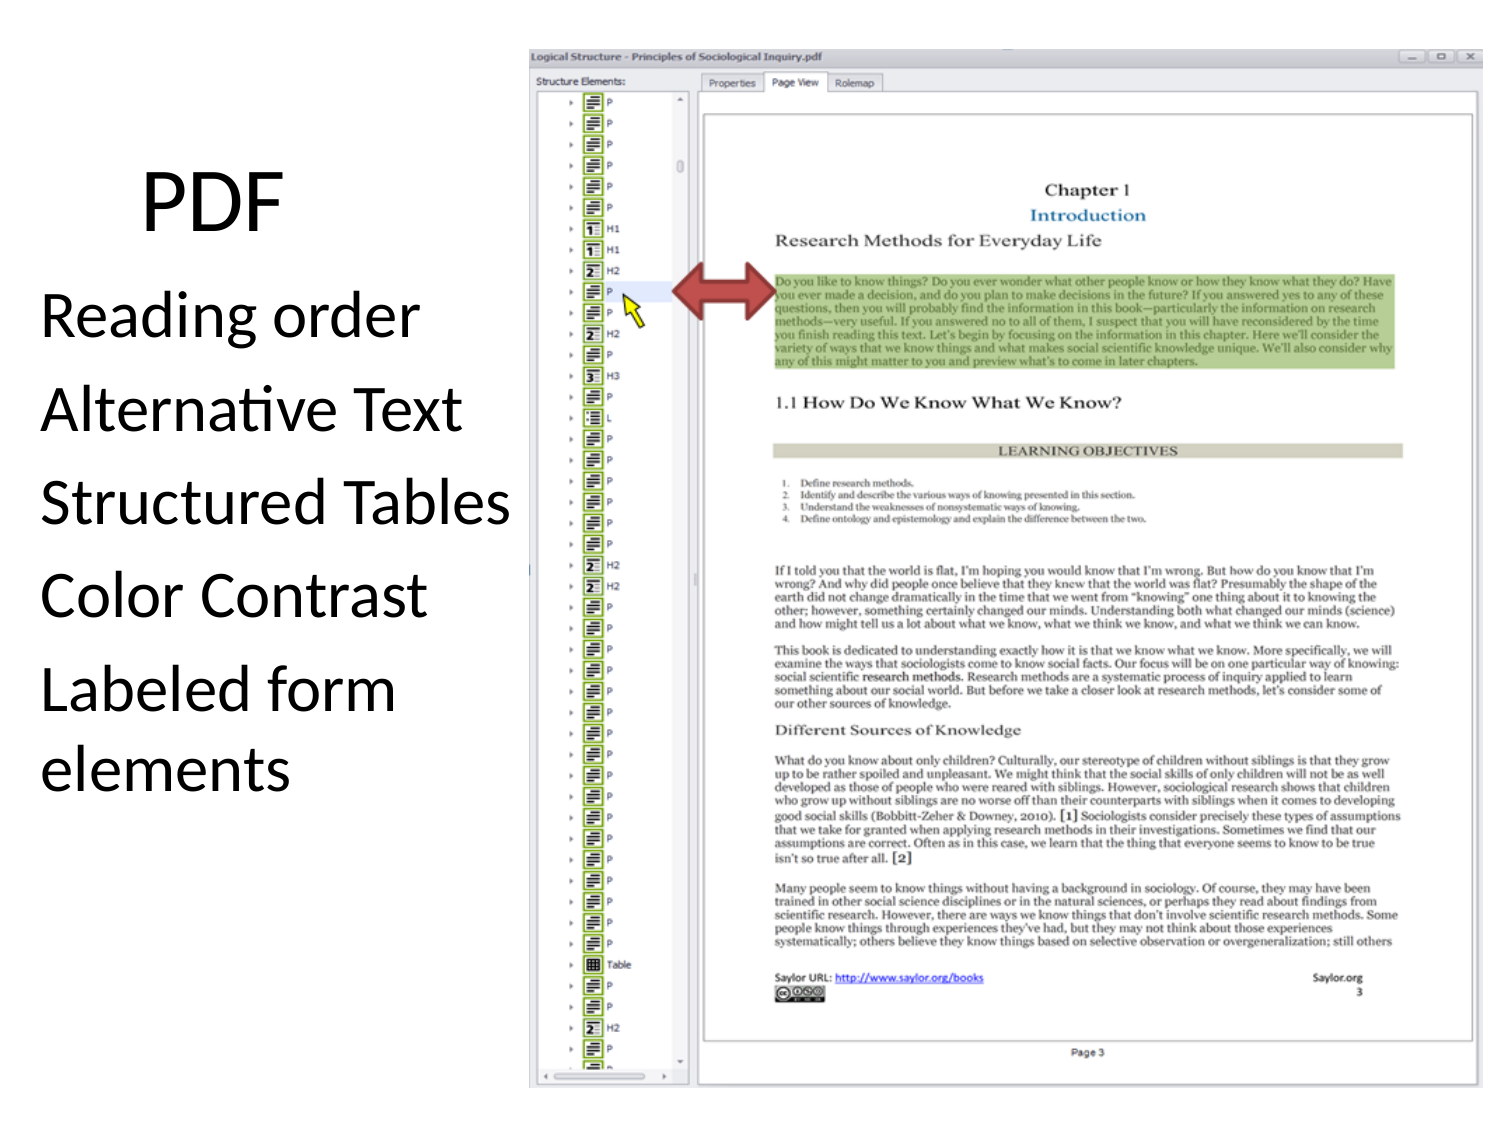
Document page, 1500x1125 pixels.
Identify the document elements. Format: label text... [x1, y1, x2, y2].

title PDF [125, 101, 338, 263]
list Reading order Alternative Text Structured Tables Color Contrast Labeled form elements [25, 263, 524, 1007]
picture [529, 49, 1483, 1088]
